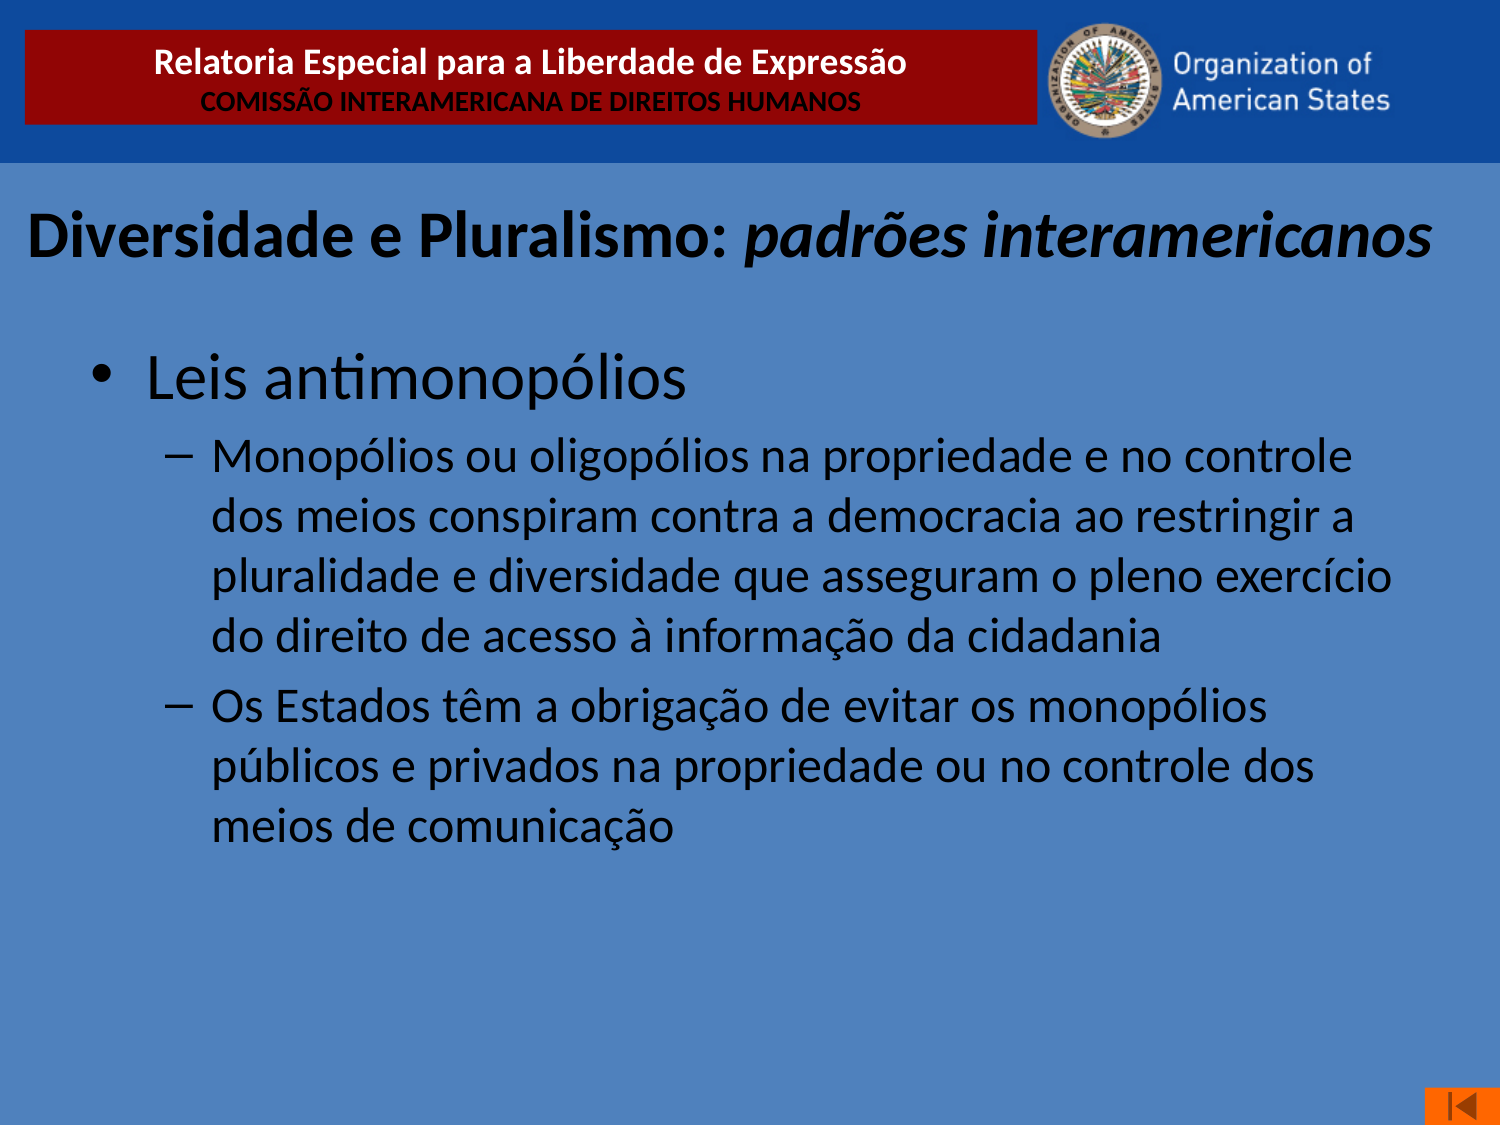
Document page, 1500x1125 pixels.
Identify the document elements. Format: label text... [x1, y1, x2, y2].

title Diversidade e Pluralismo: padrões interamericanos [12, 137, 1463, 326]
text_box [1424, 1087, 1500, 1125]
list Leis antimonopólios Monopólios ou oligopólios na propriedade e no controle dos meios conspiram contra a democracia ao restringir a pluralidade e diversidade que asseguram o pleno exercício do direito de acesso à informação da cidadania Os Estados têm a obrigação de evitar os monopólios públicos e privados na propriedade ou no controle dos meios de comunicação [74, 324, 1426, 1125]
picture [0, 0, 1500, 163]
text_box Relatoria Especial para a Liberdade de Expressão COMISSÃO INTERAMERICANA DE DIREITOS HUMANOS [24, 29, 1038, 125]
